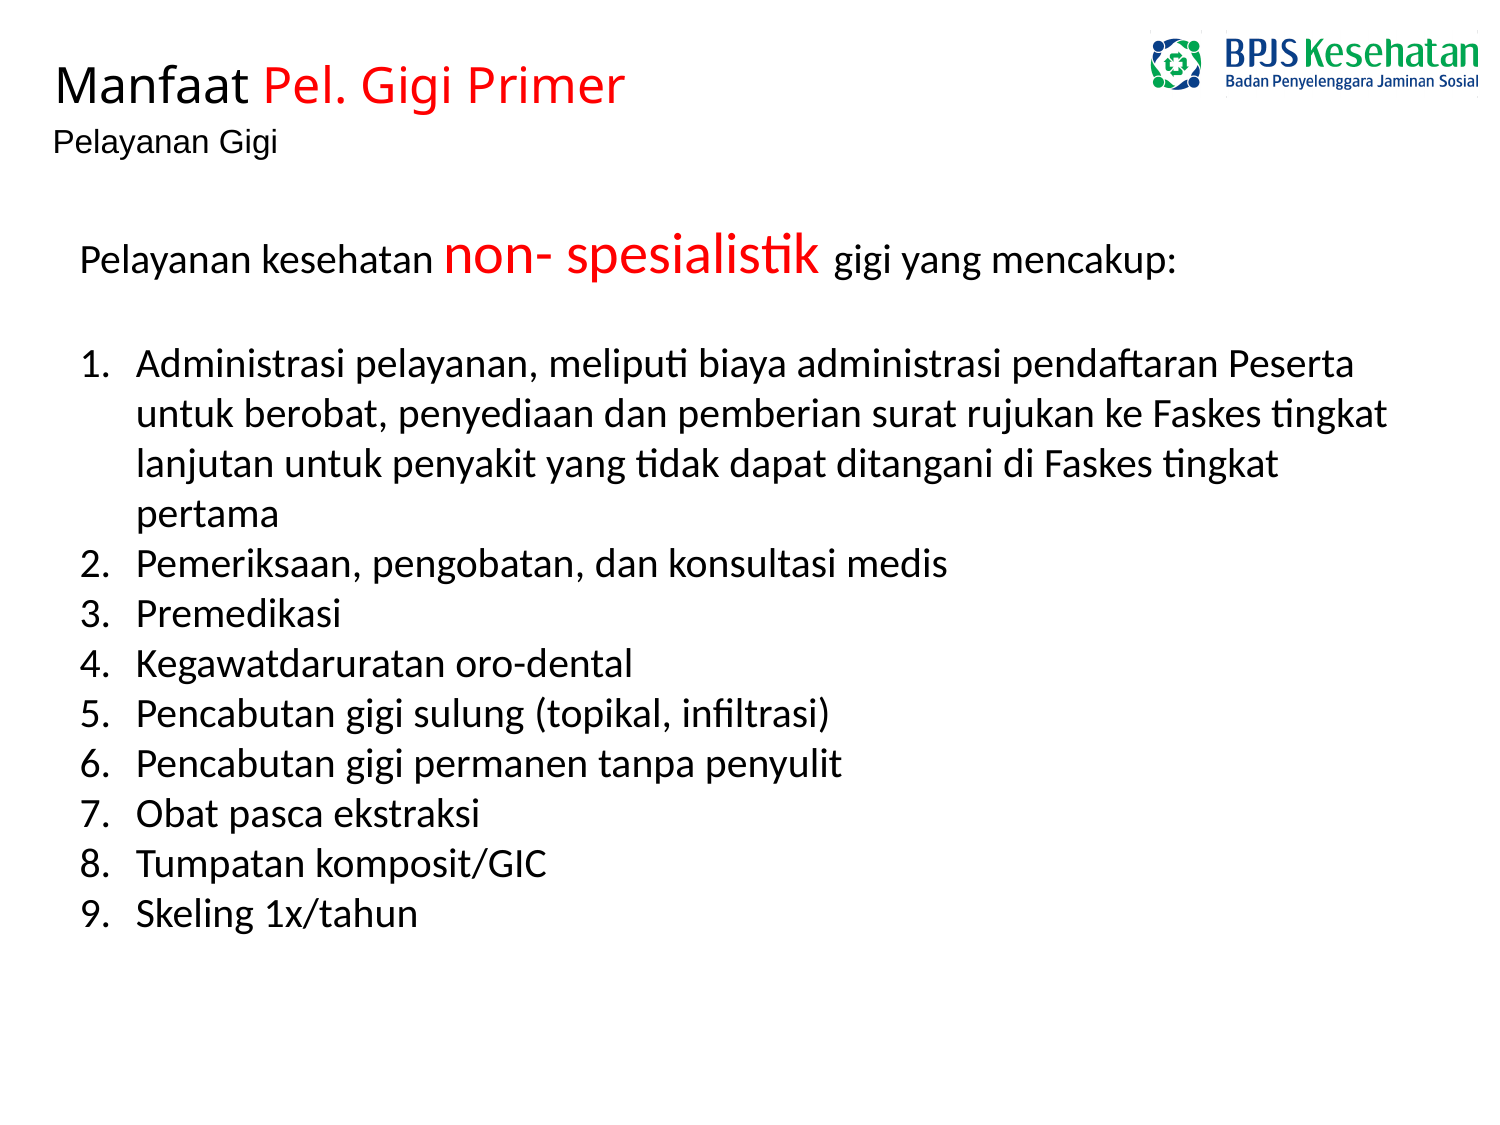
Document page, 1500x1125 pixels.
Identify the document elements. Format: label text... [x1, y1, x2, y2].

text_box Pelayanan Gigi [37, 115, 762, 164]
text_box Manfaat Pel. Gigi Primer [39, 45, 1128, 121]
text_box Pelayanan kesehatan non- spesialistik gigi yang mencakup: Administrasi pelayanan, meliputi biaya administrasi pendaftaran Peserta untuk berobat, penyediaan dan pemberian surat rujukan ke Faskes tingkat lanjutan untuk penyakit yang tidak dapat ditangani di Faskes tingkat pertama Pemeriksaan, pengobatan, dan konsultasi medis Premedikasi Kegawatdaruratan oro-dental Pencabutan gigi sulung (topikal, infiltrasi) Pencabutan gigi permanen tanpa penyulit Obat pasca ekstraksi Tumpatan komposit/GIC Skeling 1x/tahun [64, 207, 1436, 943]
picture [1145, 30, 1480, 98]
